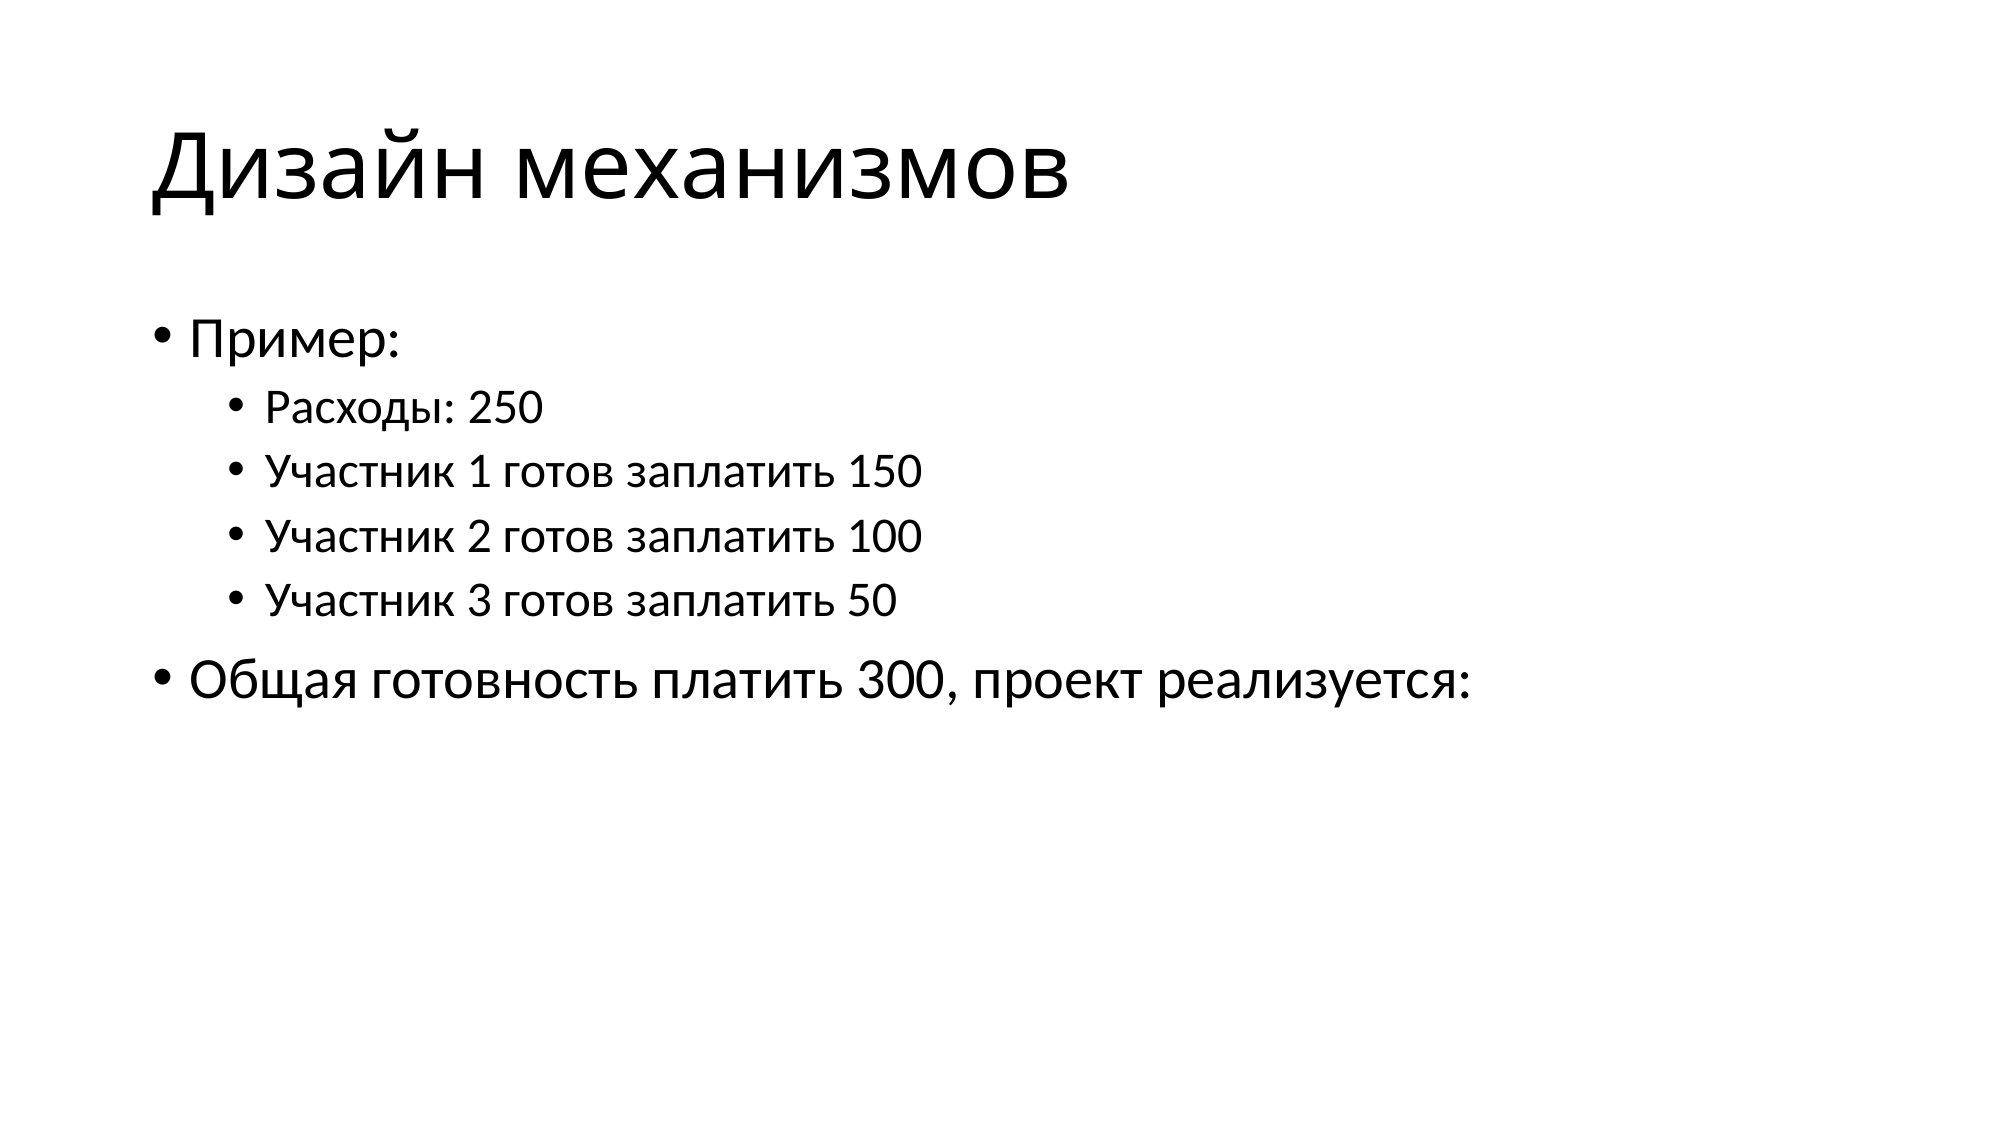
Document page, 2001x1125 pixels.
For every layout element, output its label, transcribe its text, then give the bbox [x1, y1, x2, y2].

title Дизайн механизмов [137, 59, 1863, 278]
list Пример: Расходы: 250 Участник 1 готов заплатить 150 Участник 2 готов заплатить 100 Участник 3 готов заплатить 50 Общая готовность платить 300, проект реализуется: [137, 299, 1863, 1014]
